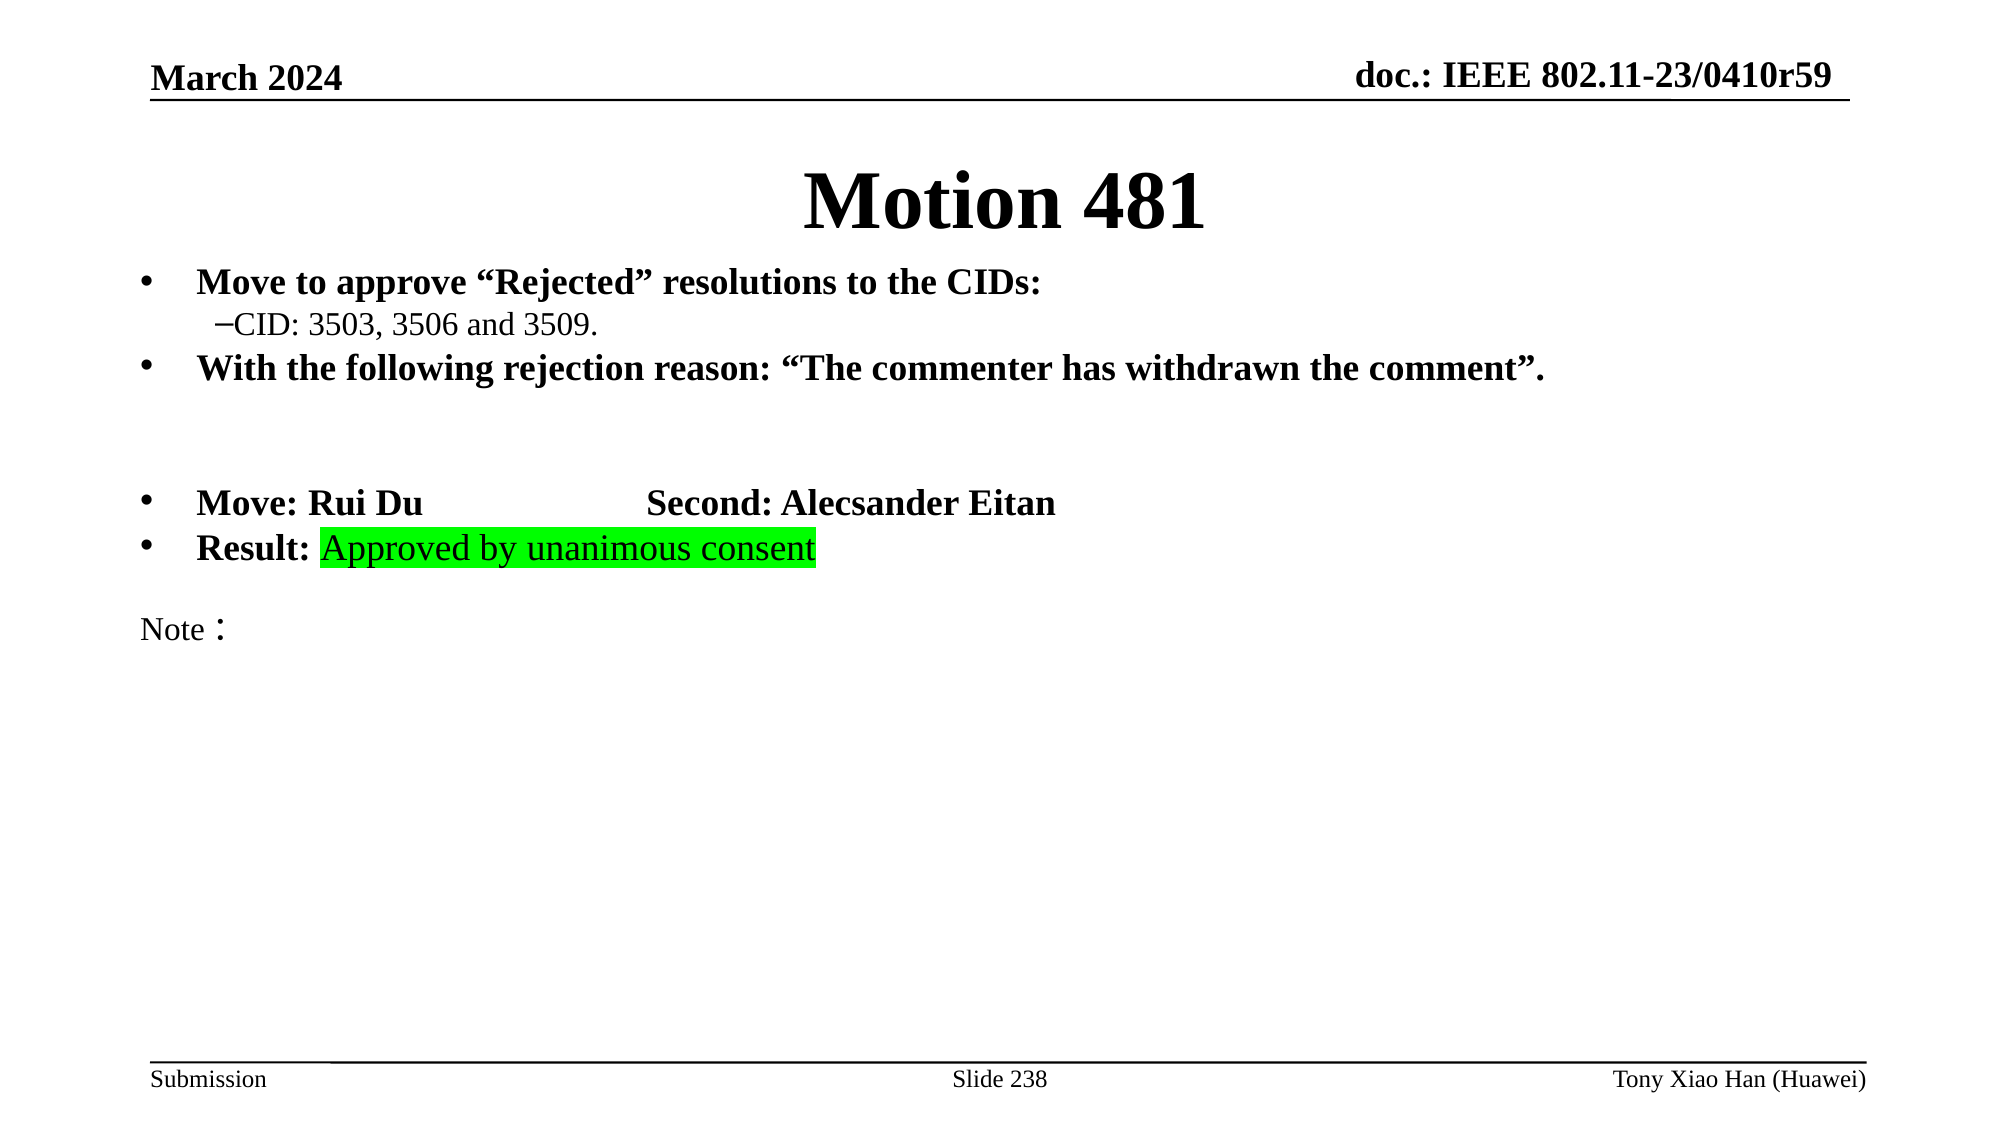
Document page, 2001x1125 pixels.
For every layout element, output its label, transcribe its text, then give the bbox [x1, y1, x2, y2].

text_box Move to approve “Rejected” resolutions to the CIDs: CID: 3503, 3506 and 3509. With the following rejection reason: “The commenter has withdrawn the comment”. Move: Rui Du Second: Alecsander Eitan Result: Approved by unanimous consent Note： [125, 249, 1888, 1025]
text_box Motion 481 [368, 137, 1644, 249]
